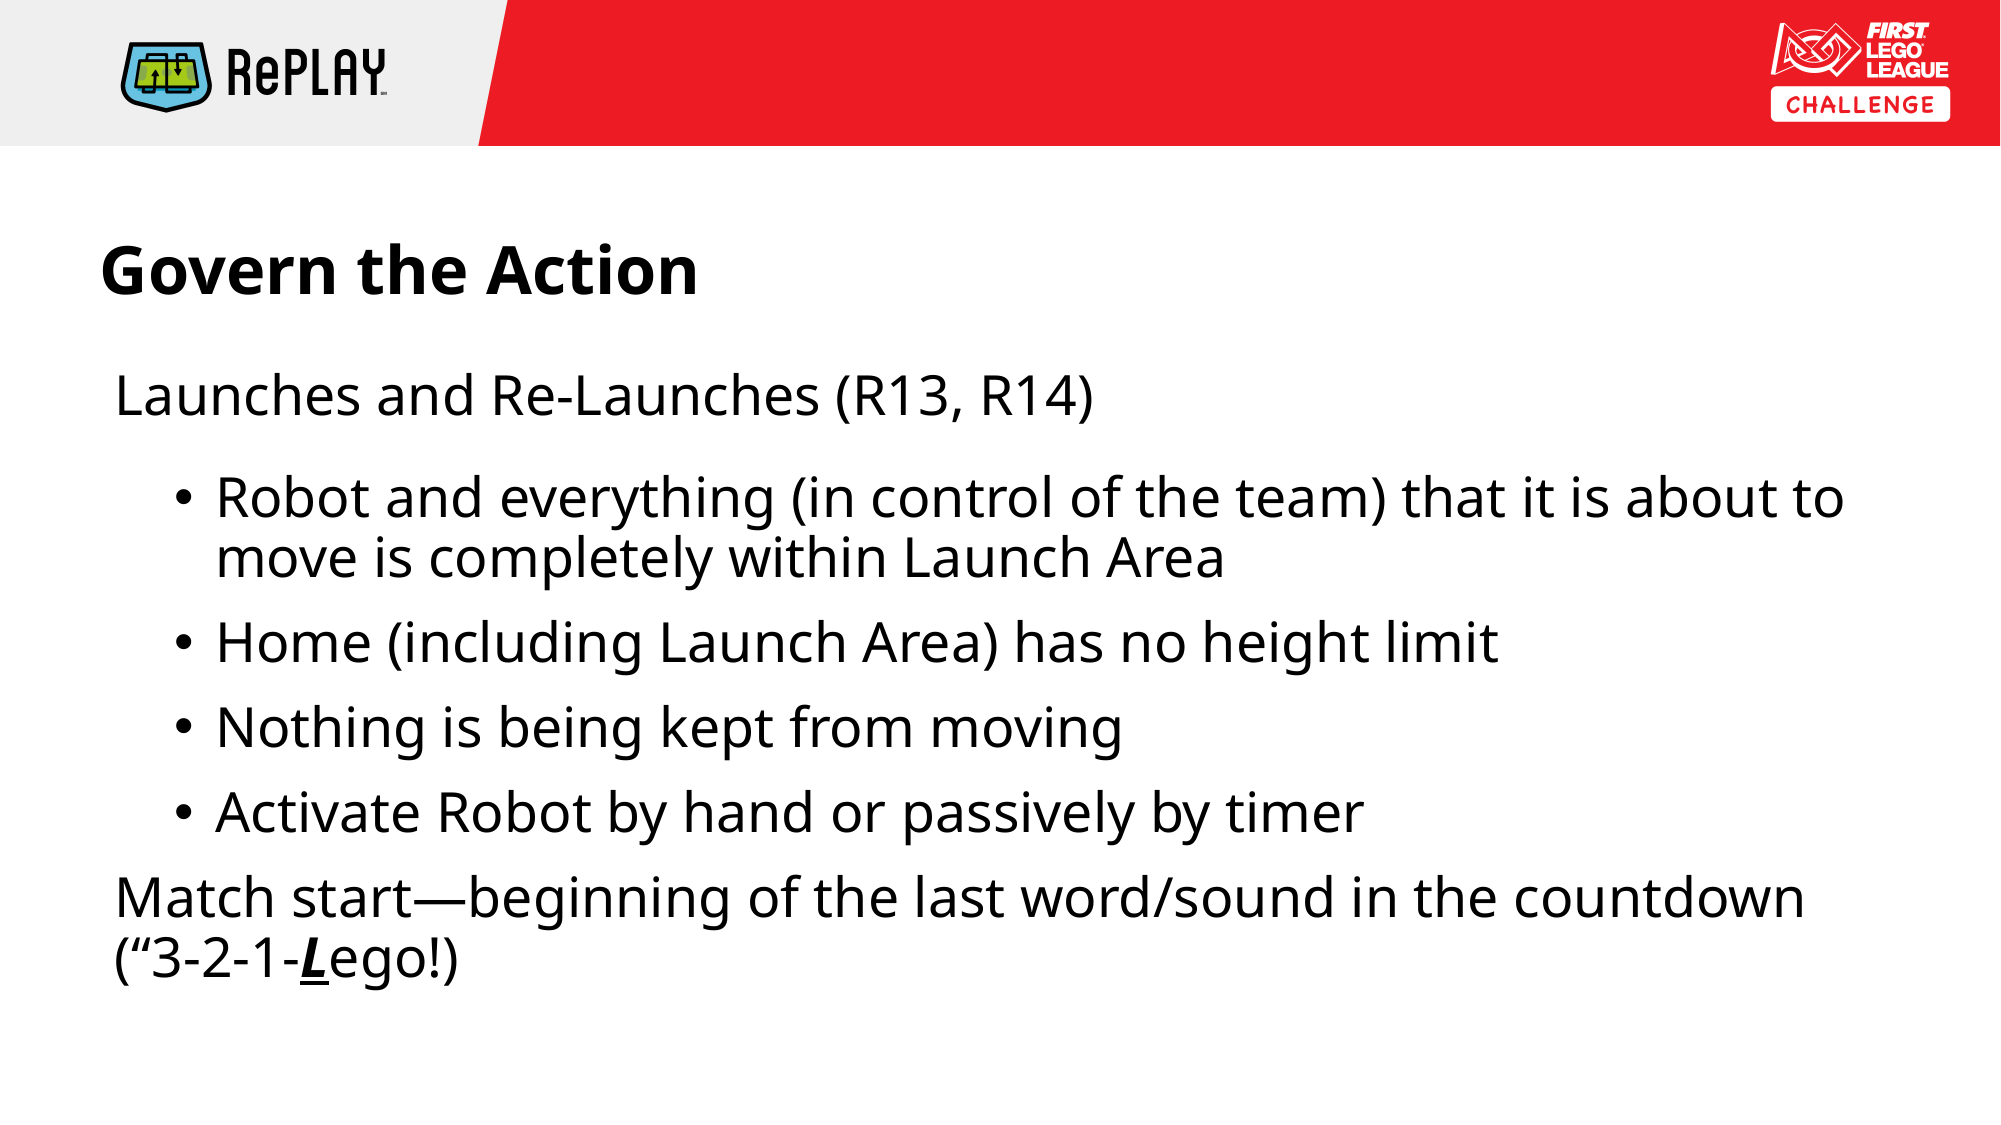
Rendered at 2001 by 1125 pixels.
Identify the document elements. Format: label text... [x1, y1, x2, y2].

title Govern the Action [99, 207, 1913, 329]
picture [0, 0, 2001, 1125]
list Launches and Re-Launches (R13, R14) Robot and everything (in control of the team) that it is about to move is completely within Launch Area Home (including Launch Area) has no height limit Nothing is being kept from moving Activate Robot by hand or passively by timer Match start—beginning of the last word/sound in the countdown (“3-2-1-Lego!) [99, 360, 1913, 1011]
